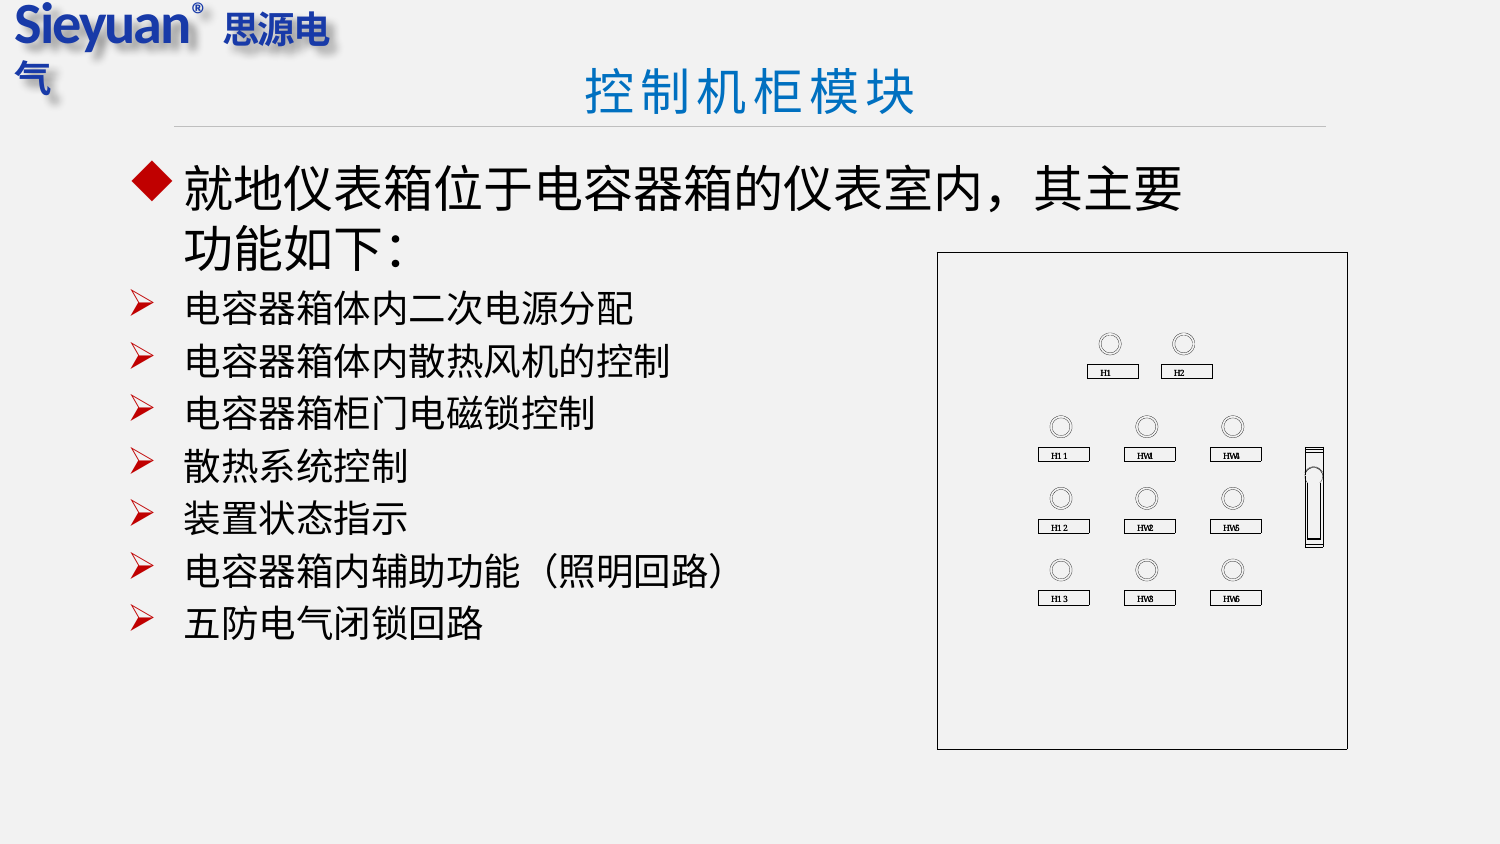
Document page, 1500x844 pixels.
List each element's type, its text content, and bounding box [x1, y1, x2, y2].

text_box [926, 244, 1361, 763]
list 就地仪表箱位于电容器箱的仪表室内，其主要功能如下： 电容器箱体内二次电源分配 电容器箱体内散热风机的控制 电容器箱柜门电磁锁控制 散热系统控制 装置状态指示 电容器箱内辅助功能（照明回路） 五防电气闭锁回路 [112, 150, 1242, 844]
text_box 控制机柜模块 [561, 54, 939, 125]
